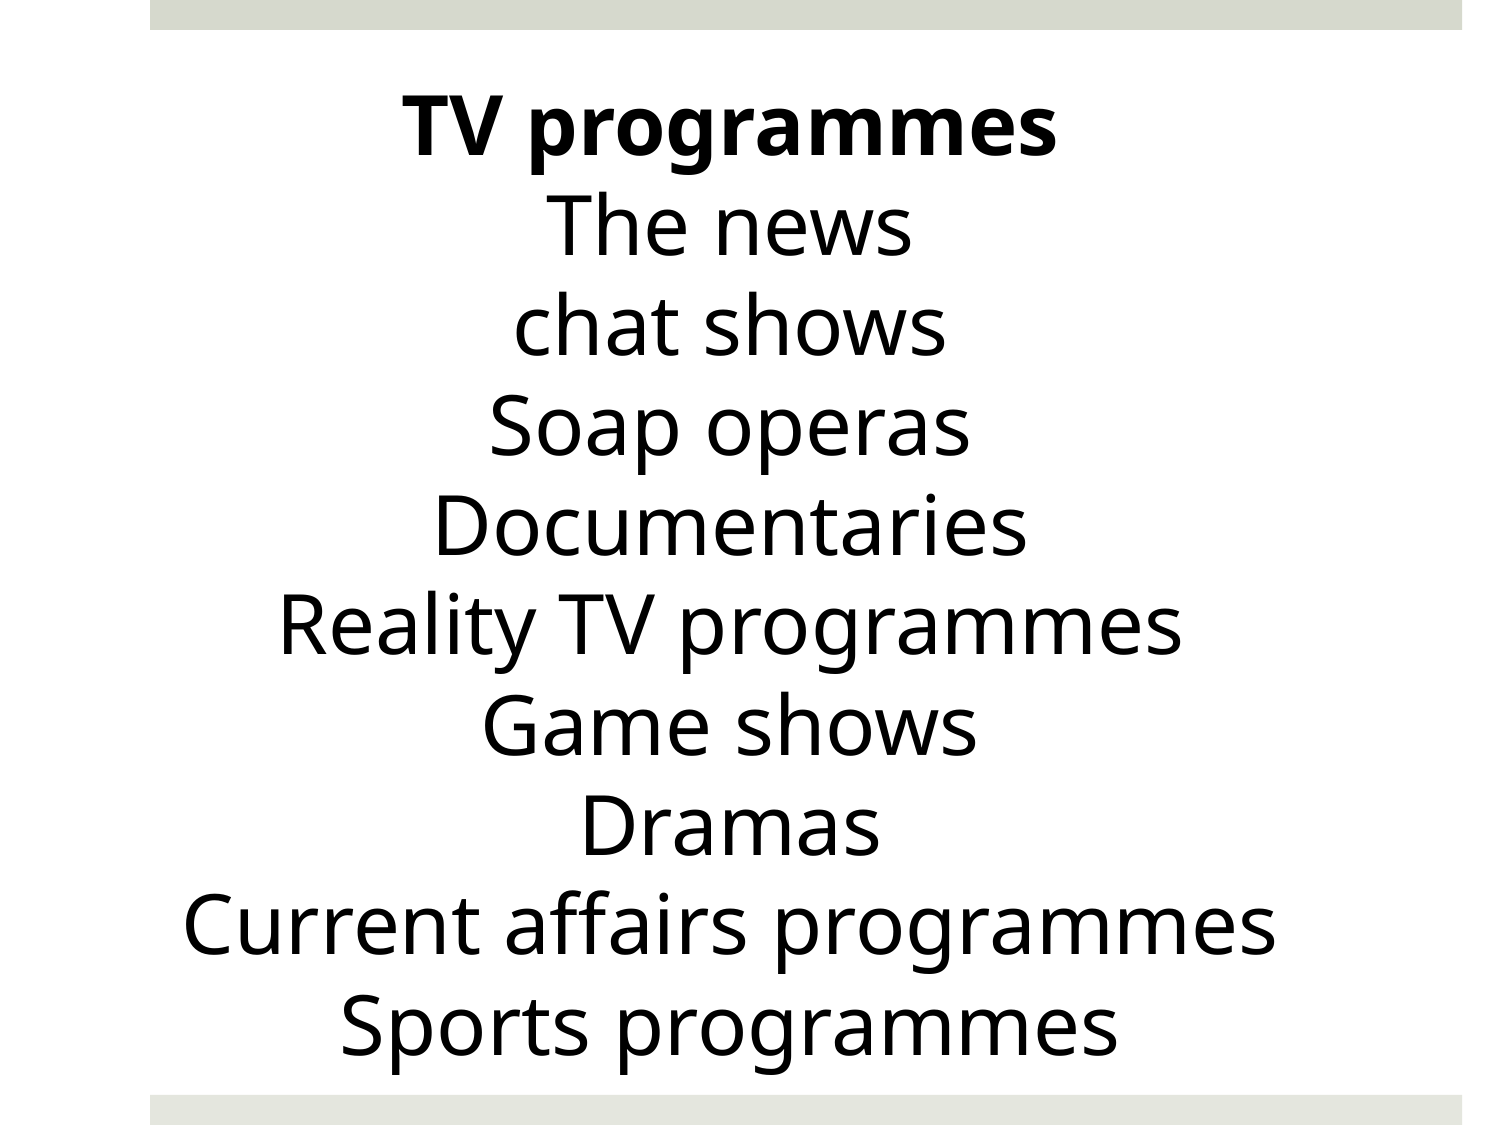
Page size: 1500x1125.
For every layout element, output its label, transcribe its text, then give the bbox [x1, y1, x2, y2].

text_box TV programmes The news chat shows Soap operas Documentaries Reality TV programmes Game shows Dramas Current affairs programmes Sports programmes [61, 64, 1400, 1079]
